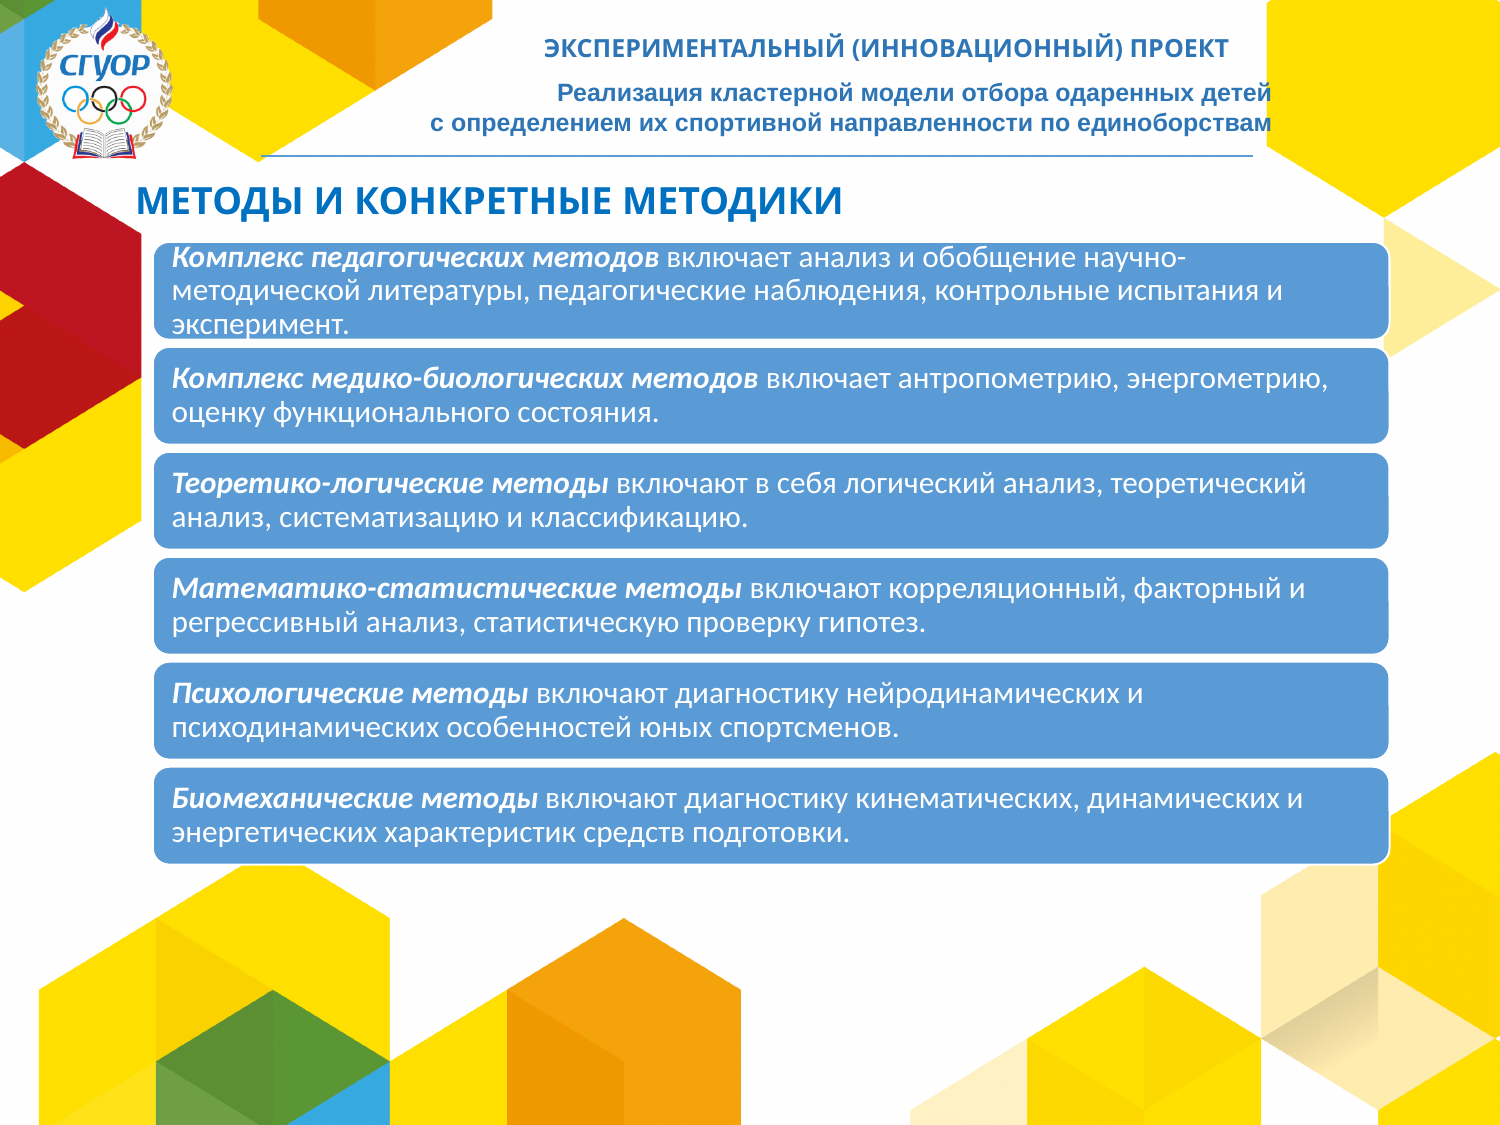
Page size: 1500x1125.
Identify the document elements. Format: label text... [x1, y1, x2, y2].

text_box МЕТОДЫ И КОНКРЕТНЫЕ МЕТОДИКИ [120, 169, 859, 230]
picture [0, 0, 1500, 1125]
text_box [152, 218, 1390, 888]
text_box ЭКСПЕРИМЕНТАЛЬНЫЙ (ИННОВАЦИОННЫЙ) ПРОЕКТ [529, 25, 1246, 69]
text_box Реализация кластерной модели отбора одаренных детей с определением их спортивной направленности по единоборствам [415, 69, 1289, 145]
